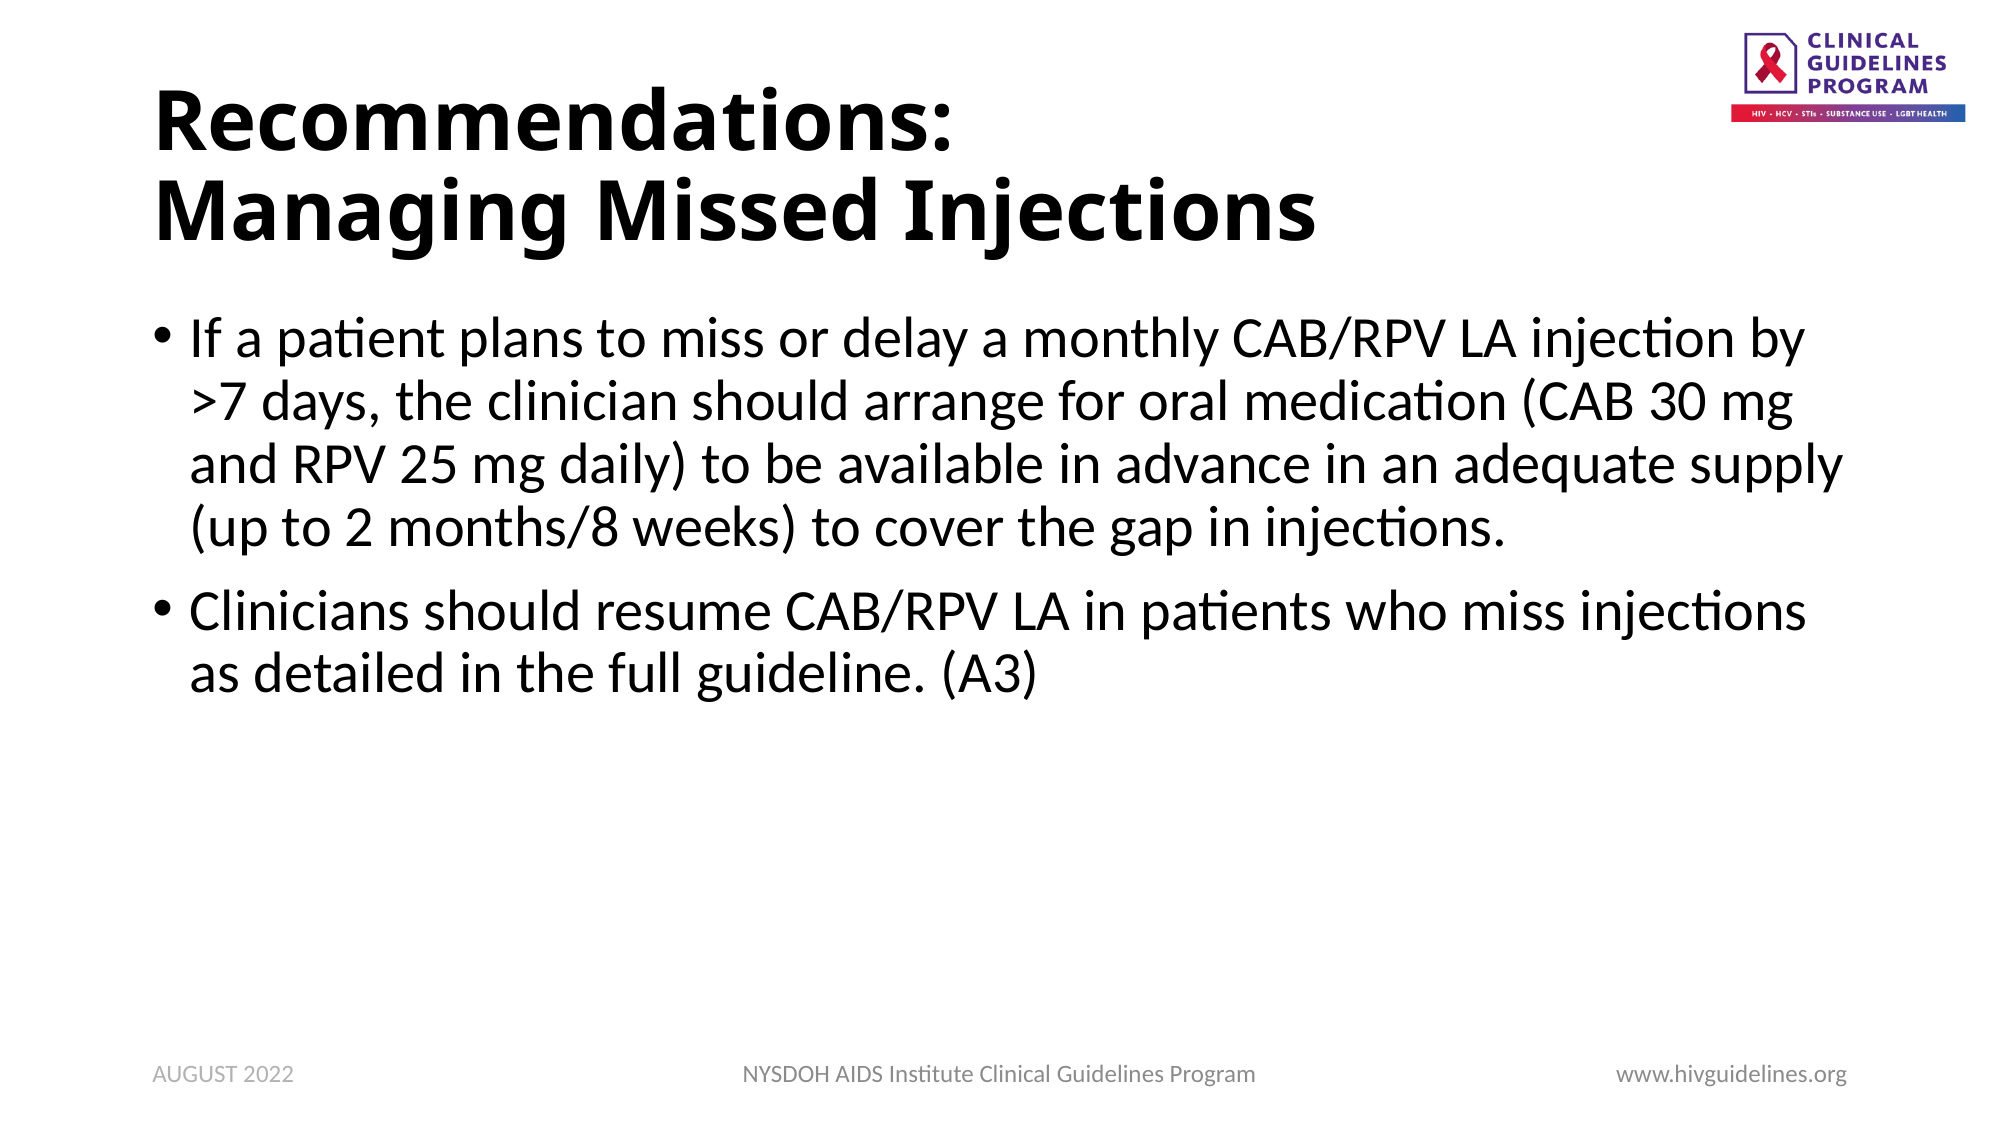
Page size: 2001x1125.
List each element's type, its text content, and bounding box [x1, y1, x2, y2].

slide_number www.hivguidelines.org [1412, 1042, 1863, 1103]
footer NYSDOH AIDS Institute Clinical Guidelines Program [662, 1042, 1338, 1103]
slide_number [137, 1042, 588, 1103]
title Recommendations: Managing Missed Injections [137, 59, 1863, 278]
picture [1731, 20, 1966, 122]
list If a patient plans to miss or delay a monthly CAB/RPV LA injection by >7 days, the clinician should arrange for oral medication (CAB 30 mg and RPV 25 mg daily) to be available in advance in an adequate supply (up to 2 months/8 weeks) to cover the gap in injections. Clinicians should resume CAB/RPV LA in patients who miss injections as detailed in the full guideline. (A3) [137, 299, 1863, 1014]
